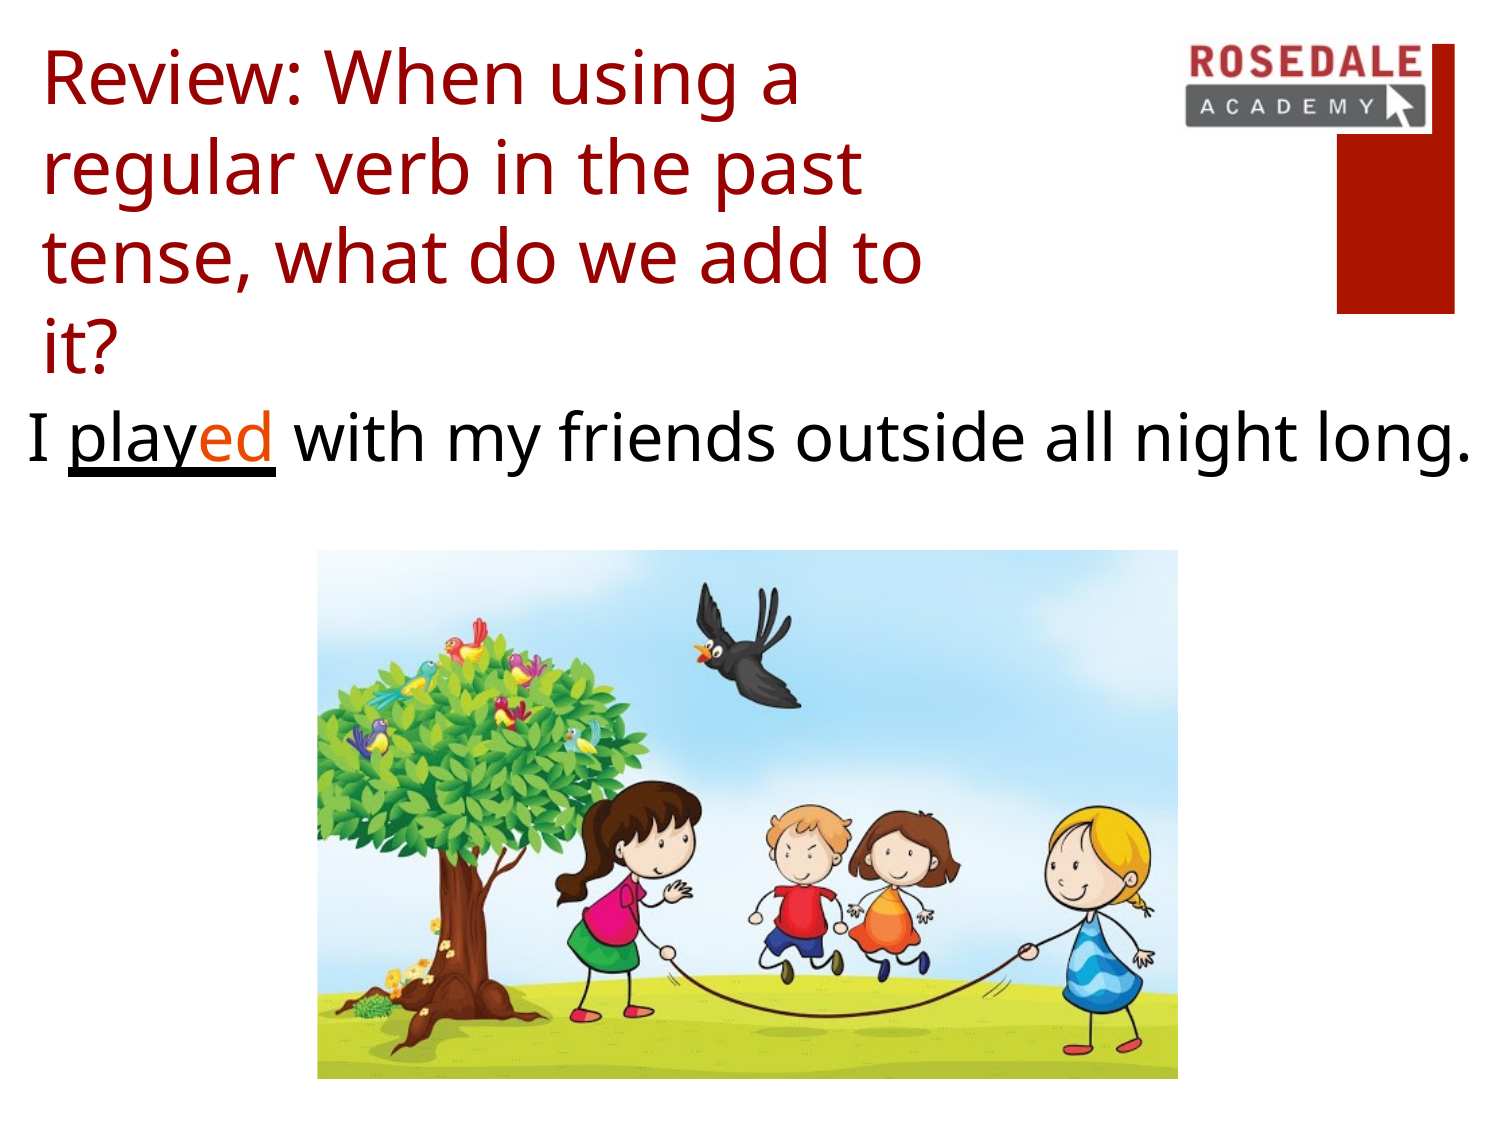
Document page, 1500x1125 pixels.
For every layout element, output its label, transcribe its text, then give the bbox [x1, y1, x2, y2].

title Review: When using a regular verb in the past tense, what do we add to it? [39, 24, 991, 389]
text_box [1177, 37, 1433, 135]
text_box [1336, 43, 1455, 314]
text_box I played with my friends outside all night long. [25, 393, 1493, 476]
text_box [317, 550, 1178, 1079]
